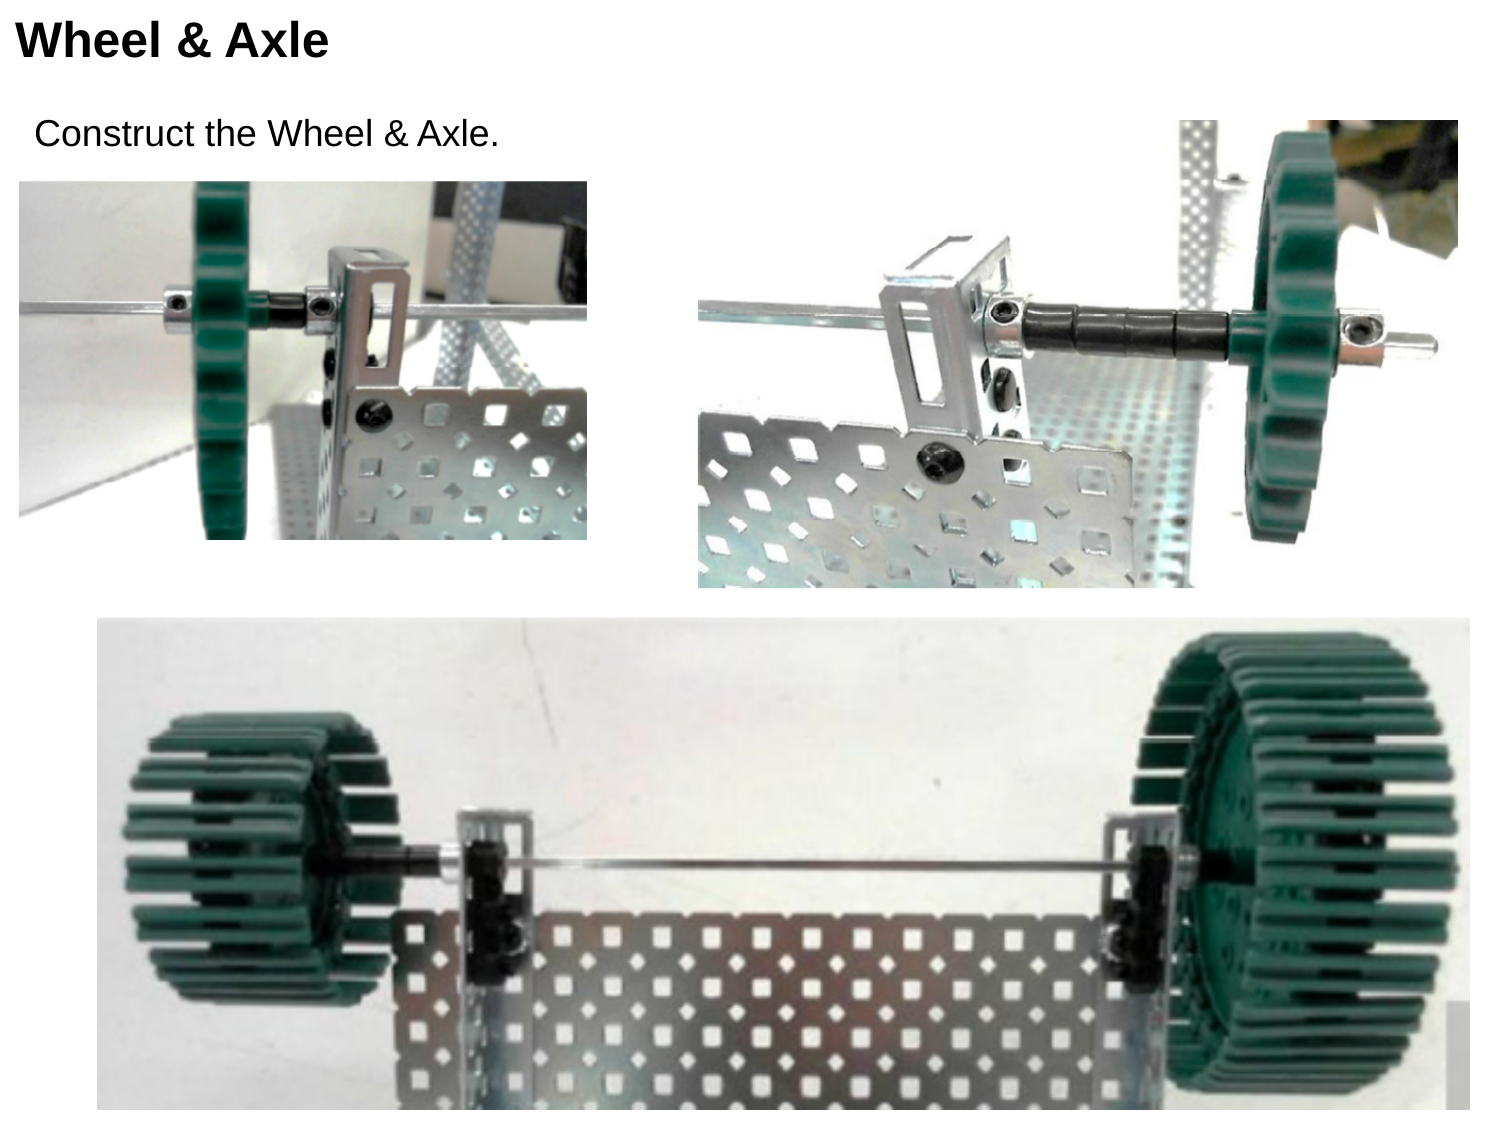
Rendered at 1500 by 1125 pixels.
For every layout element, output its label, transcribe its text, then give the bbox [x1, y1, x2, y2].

text_box Construct the Wheel & Axle. [19, 87, 1069, 1075]
picture [18, 181, 587, 540]
picture [97, 616, 1470, 1110]
picture [683, 120, 1459, 601]
title Wheel & Axle [0, 0, 750, 75]
